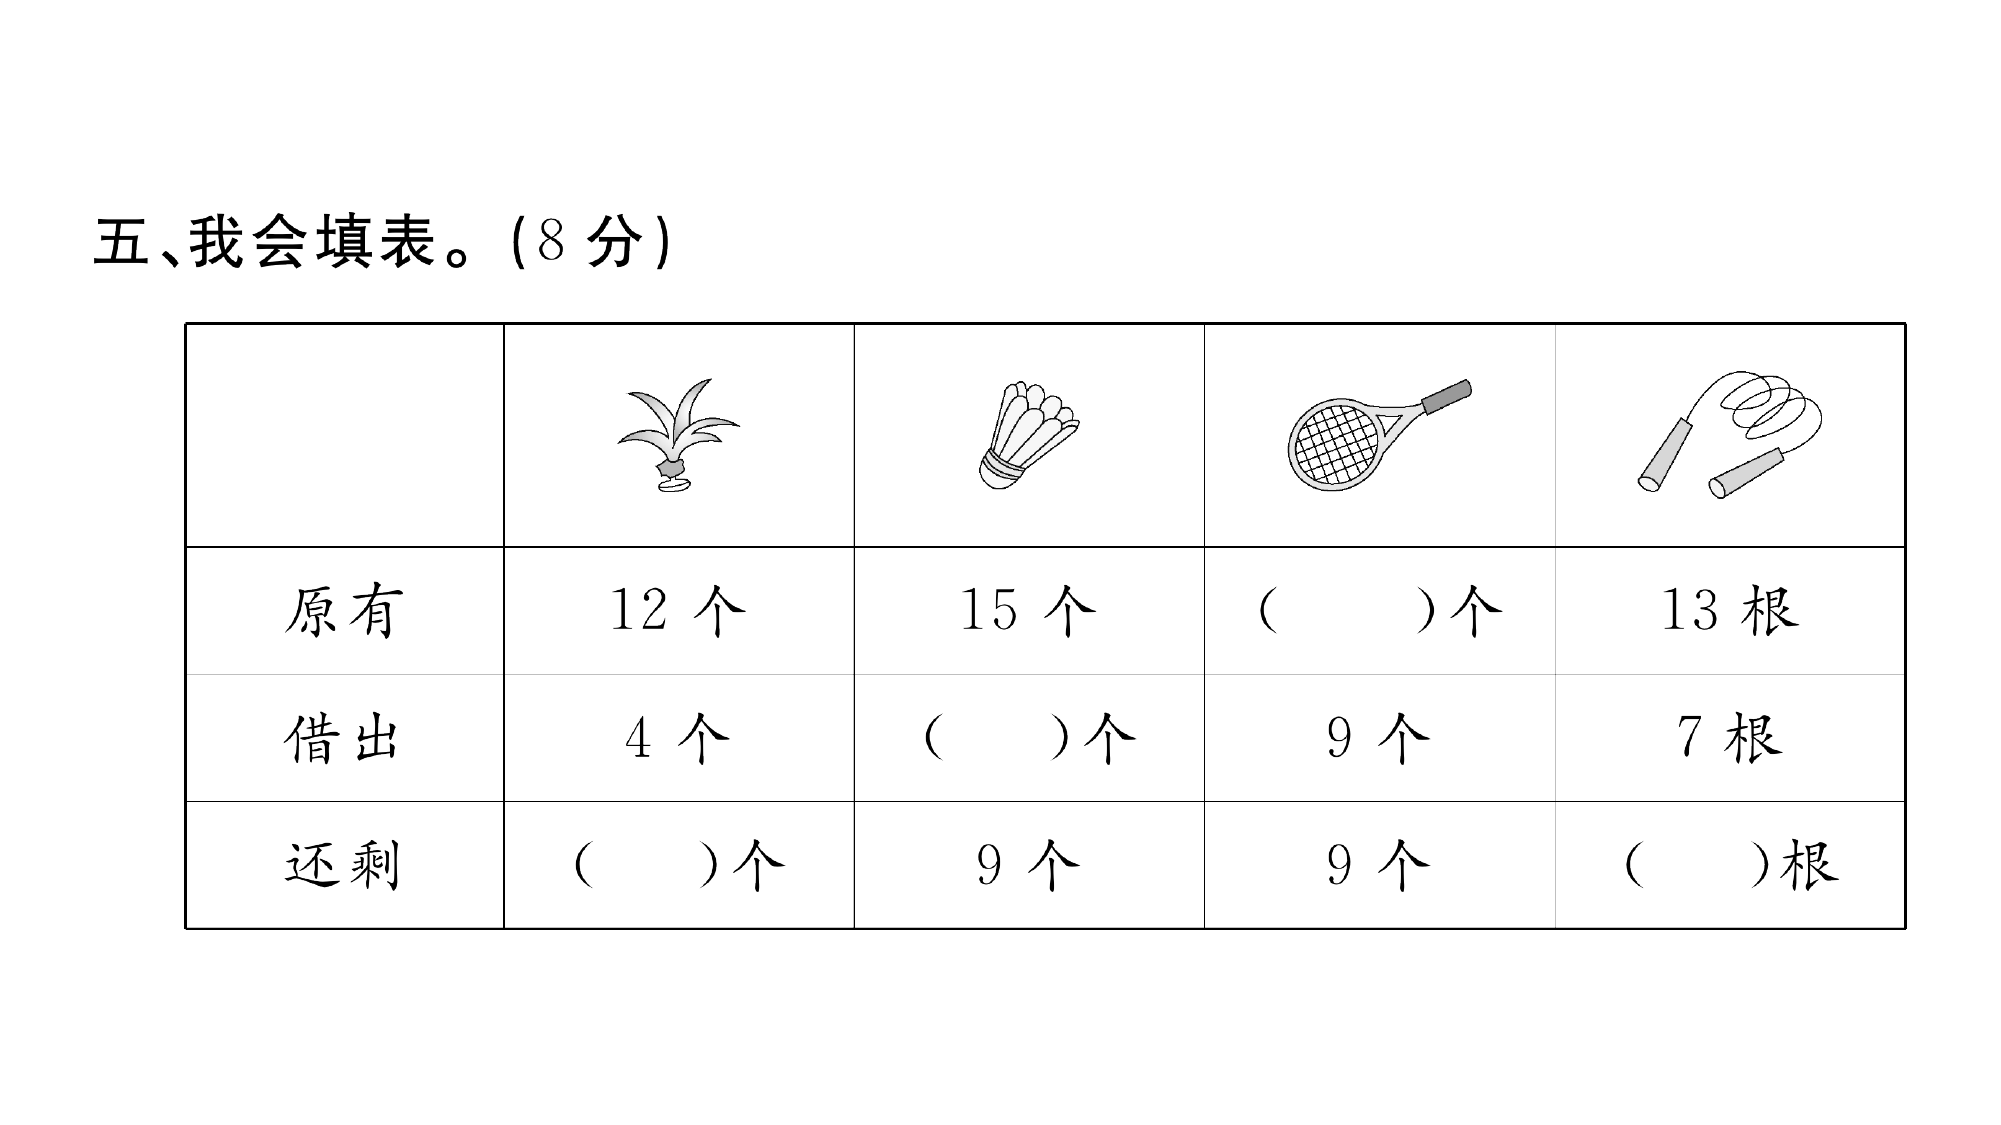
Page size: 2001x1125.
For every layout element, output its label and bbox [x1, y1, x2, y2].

picture [90, 177, 1981, 948]
